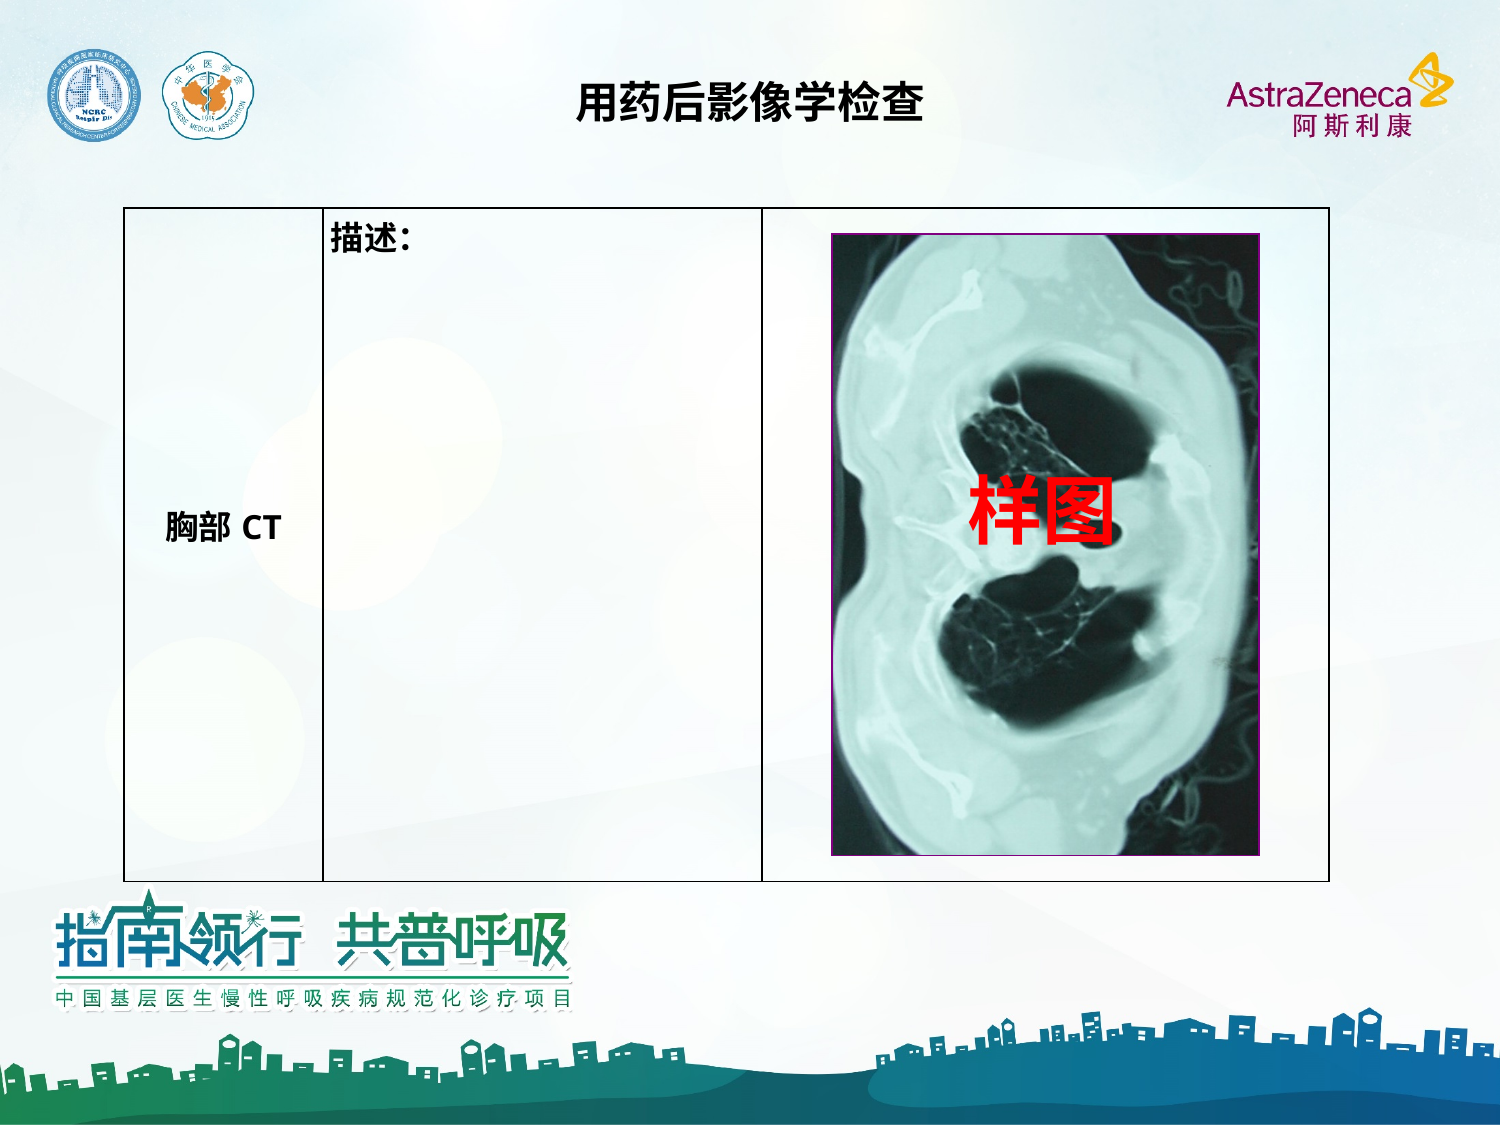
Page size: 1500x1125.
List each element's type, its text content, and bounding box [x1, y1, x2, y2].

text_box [832, 234, 1259, 856]
picture [0, 0, 1500, 1125]
table_header [763, 209, 1328, 881]
table_header 描述： [324, 209, 761, 881]
title 用药后影像学检查 [75, 7, 1425, 195]
picture [1239, 1025, 1250, 1034]
picture [1325, 1070, 1330, 1090]
table_header 胸部CT [125, 209, 322, 881]
